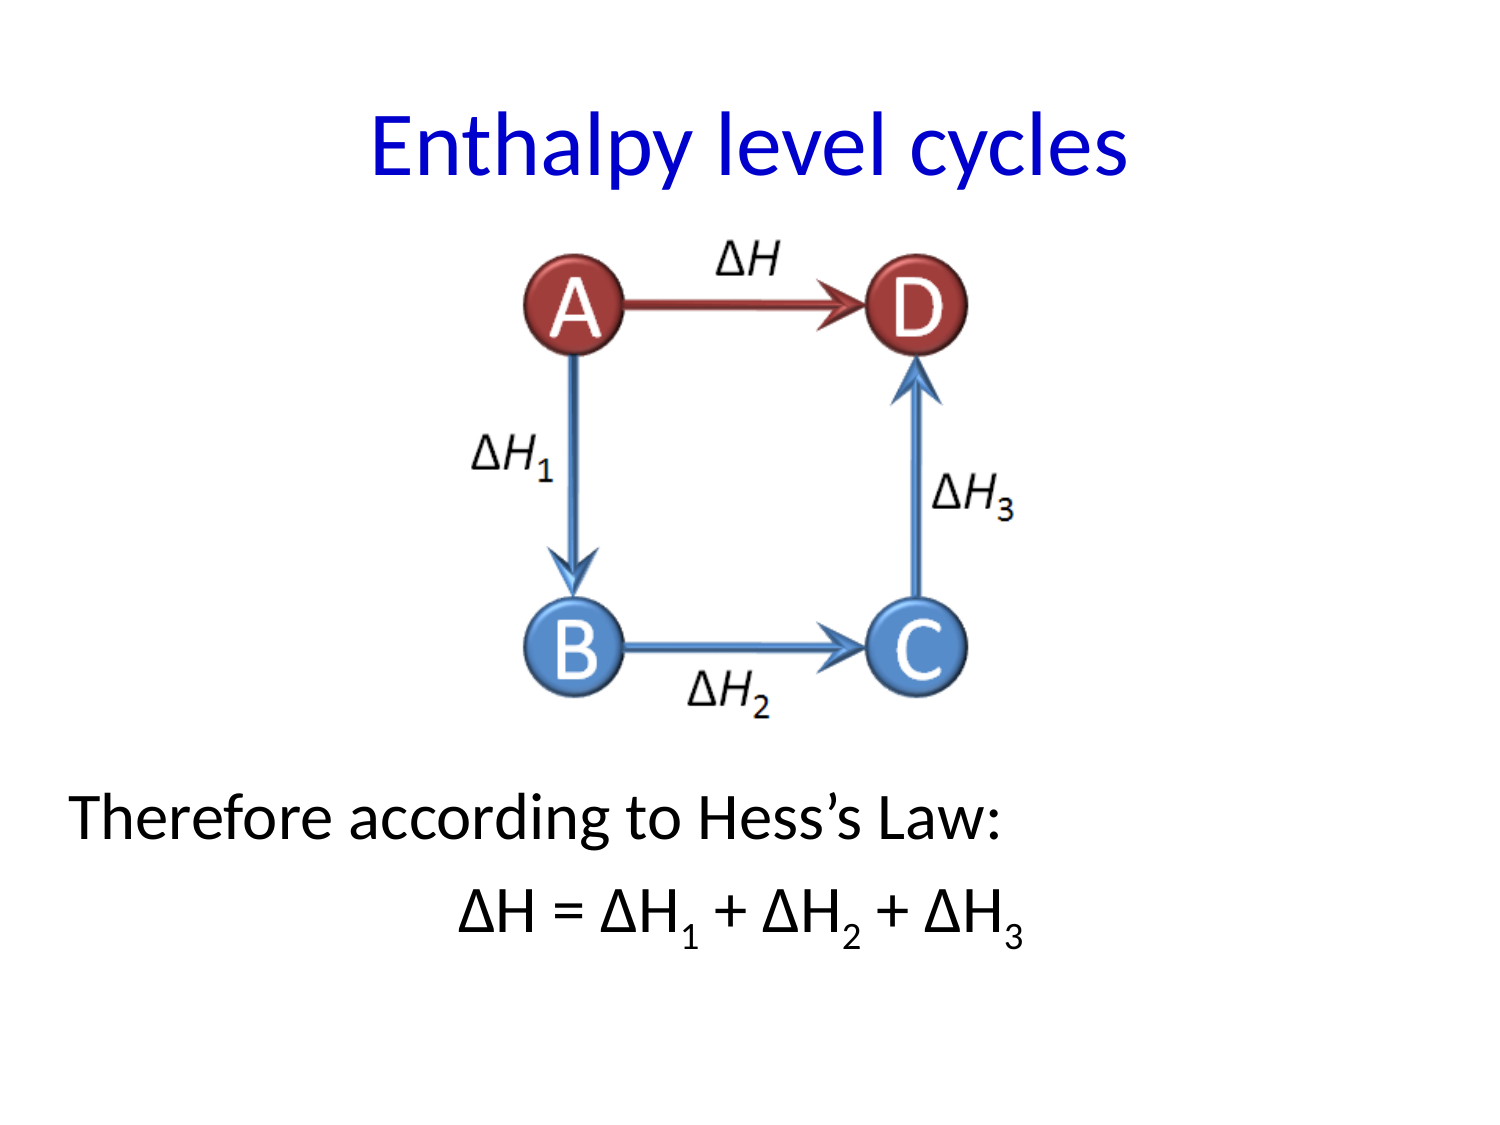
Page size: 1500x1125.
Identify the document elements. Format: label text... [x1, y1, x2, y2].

picture [456, 232, 1028, 729]
list Therefore according to Hess’s Law: ΔH = ΔH1 + ΔH2 + ΔH3 [53, 765, 1404, 1066]
title Enthalpy level cycles [75, 45, 1425, 233]
